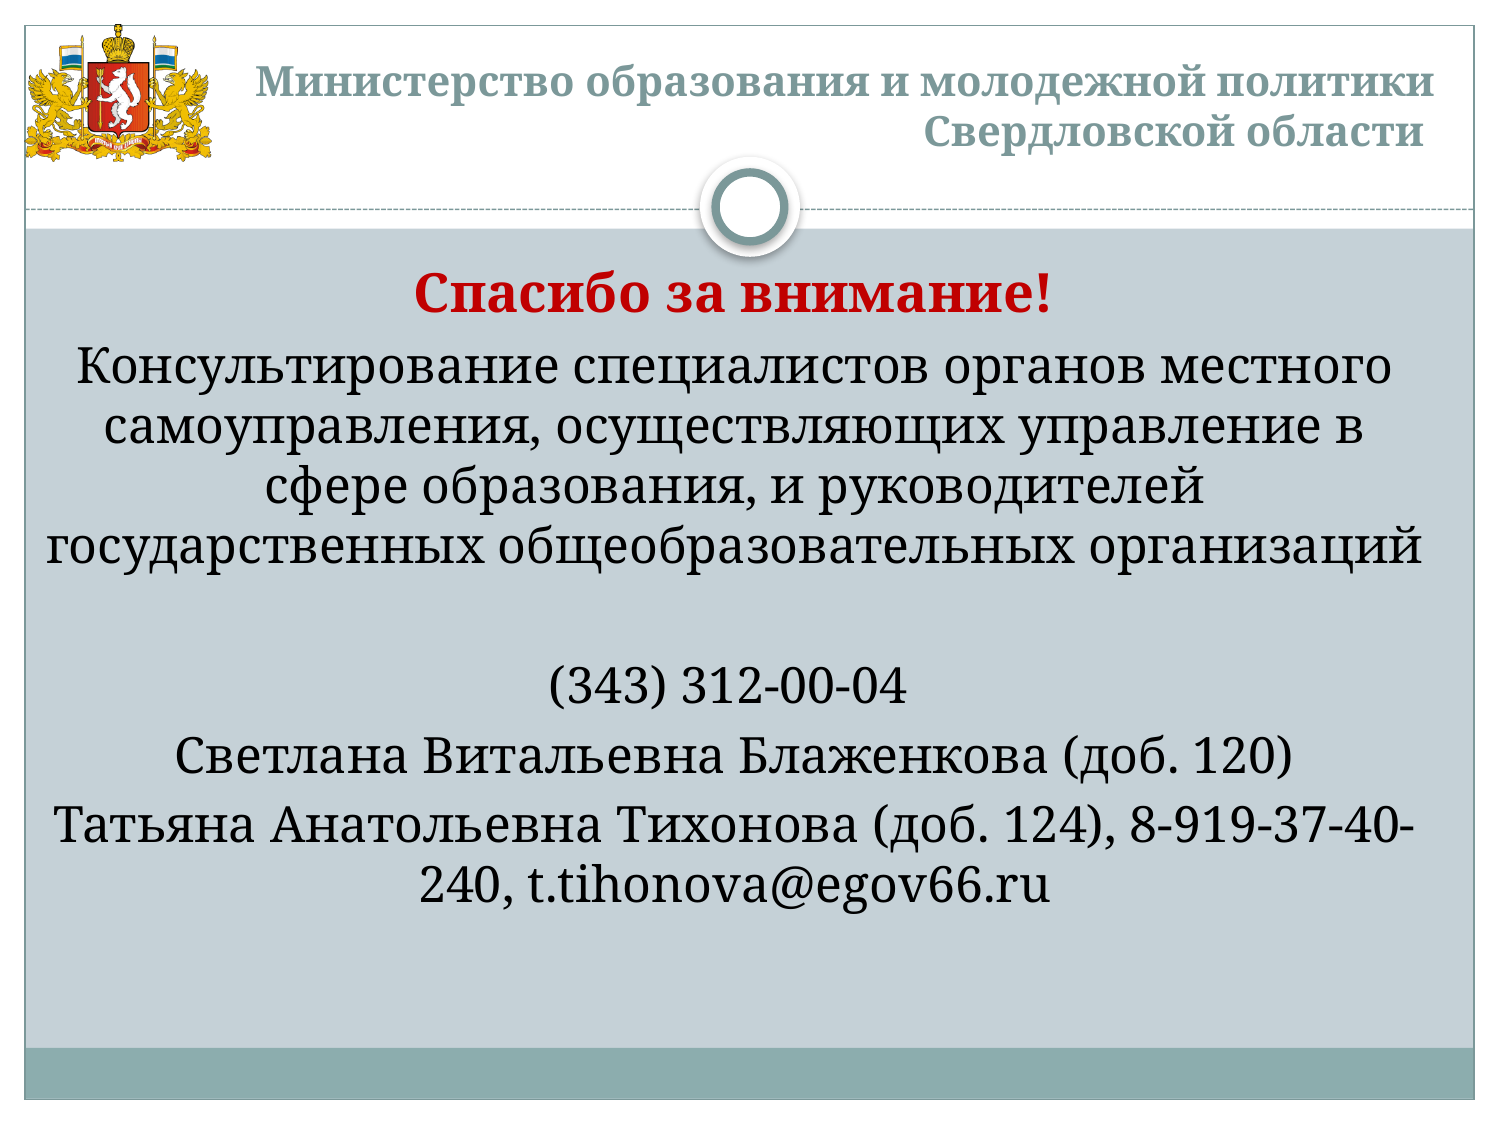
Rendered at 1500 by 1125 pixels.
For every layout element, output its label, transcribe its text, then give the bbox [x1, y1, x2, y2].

list Спасибо за внимание! Консультирование специалистов органов местного самоуправления, осуществляющих управление в сфере образования, и руководителей государственных общеобразовательных организаций (343) 312-00-04 Светлана Витальевна Блаженкова (доб. 120) Татьяна Анатольевна Тихонова (доб. 124), 8-919-37-40-240, t.tihonova@egov66.ru [24, 250, 1445, 1001]
title Министерство образования и молодежной политики Свердловской области [217, 37, 1450, 162]
picture [24, 24, 212, 163]
